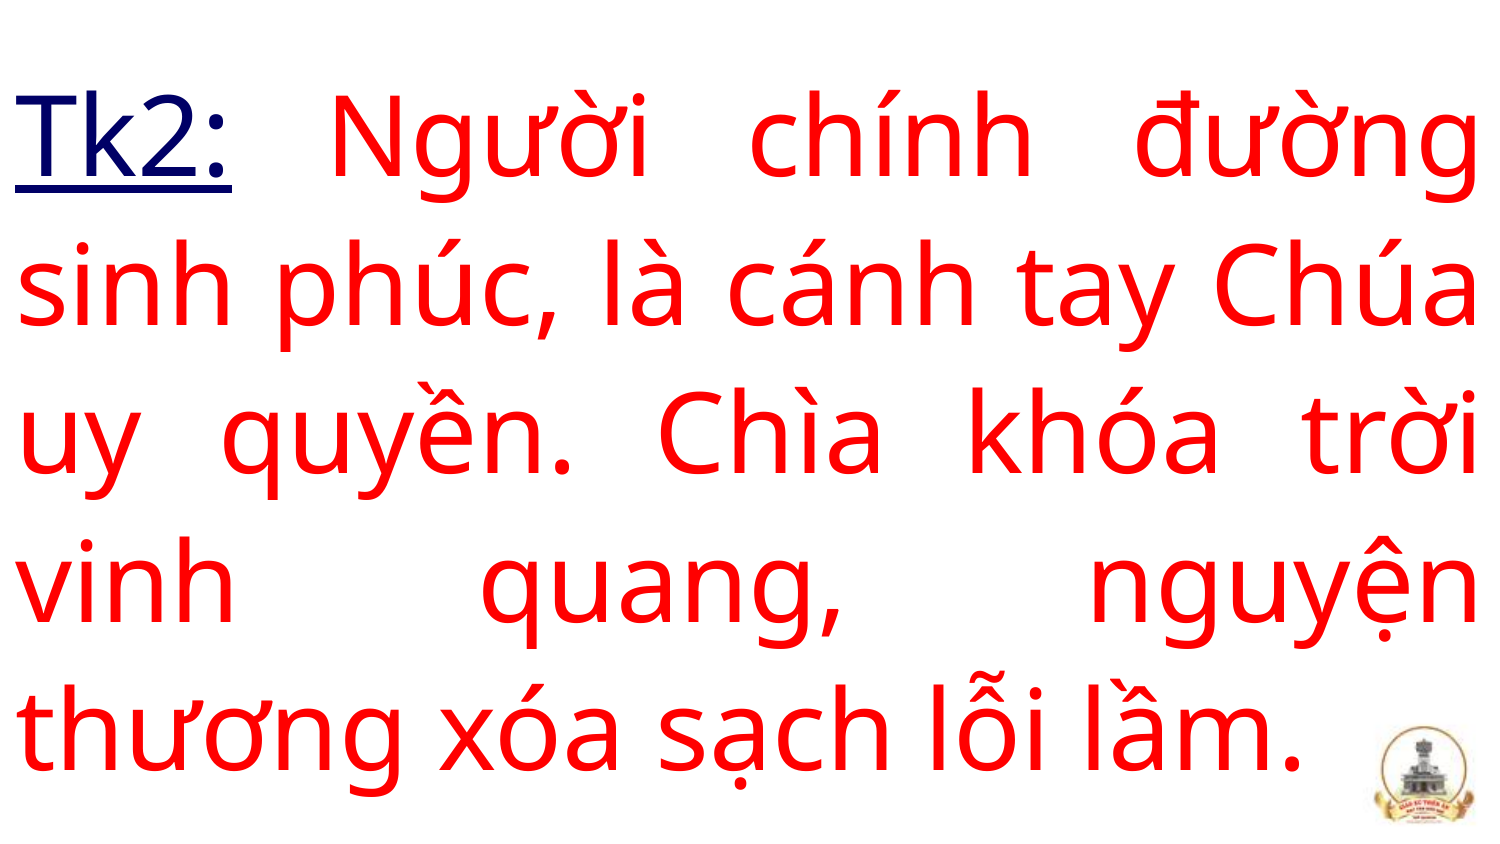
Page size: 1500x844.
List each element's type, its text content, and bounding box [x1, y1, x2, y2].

subtitle Tk2: Người chính đường sinh phúc, là cánh tay Chúa uy quyền. Chìa khóa trời vinh quang, nguyện thương xóa sạch lỗi lầm. [0, 0, 1500, 844]
